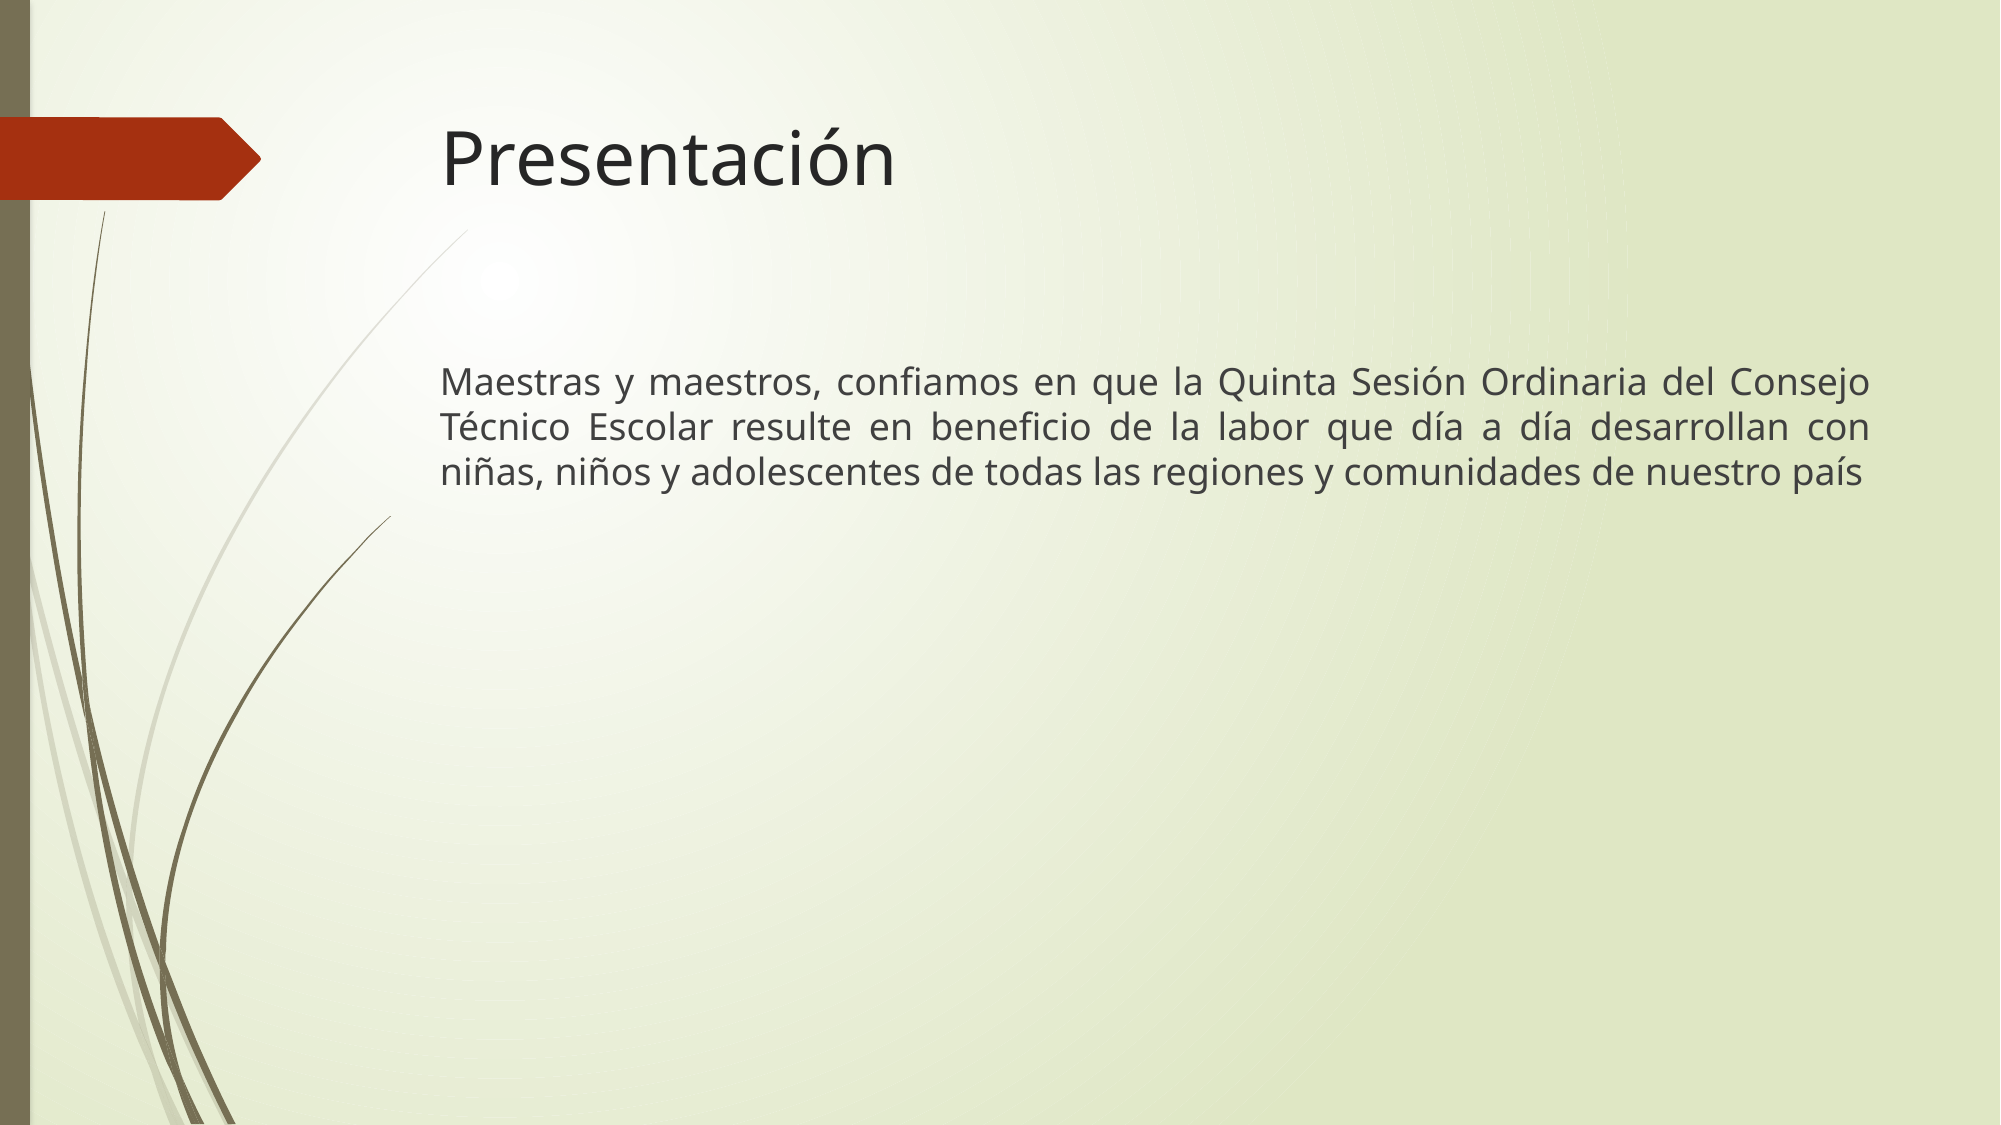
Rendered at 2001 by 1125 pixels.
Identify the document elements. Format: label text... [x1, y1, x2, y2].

title Presentación [425, 102, 1888, 313]
list Maestras y maestros, confiamos en que la Quinta Sesión Ordinaria del Consejo Técnico Escolar resulte en beneficio de la labor que día a día desarrollan con niñas, niños y adolescentes de todas las regiones y comunidades de nuestro país [424, 350, 1888, 970]
